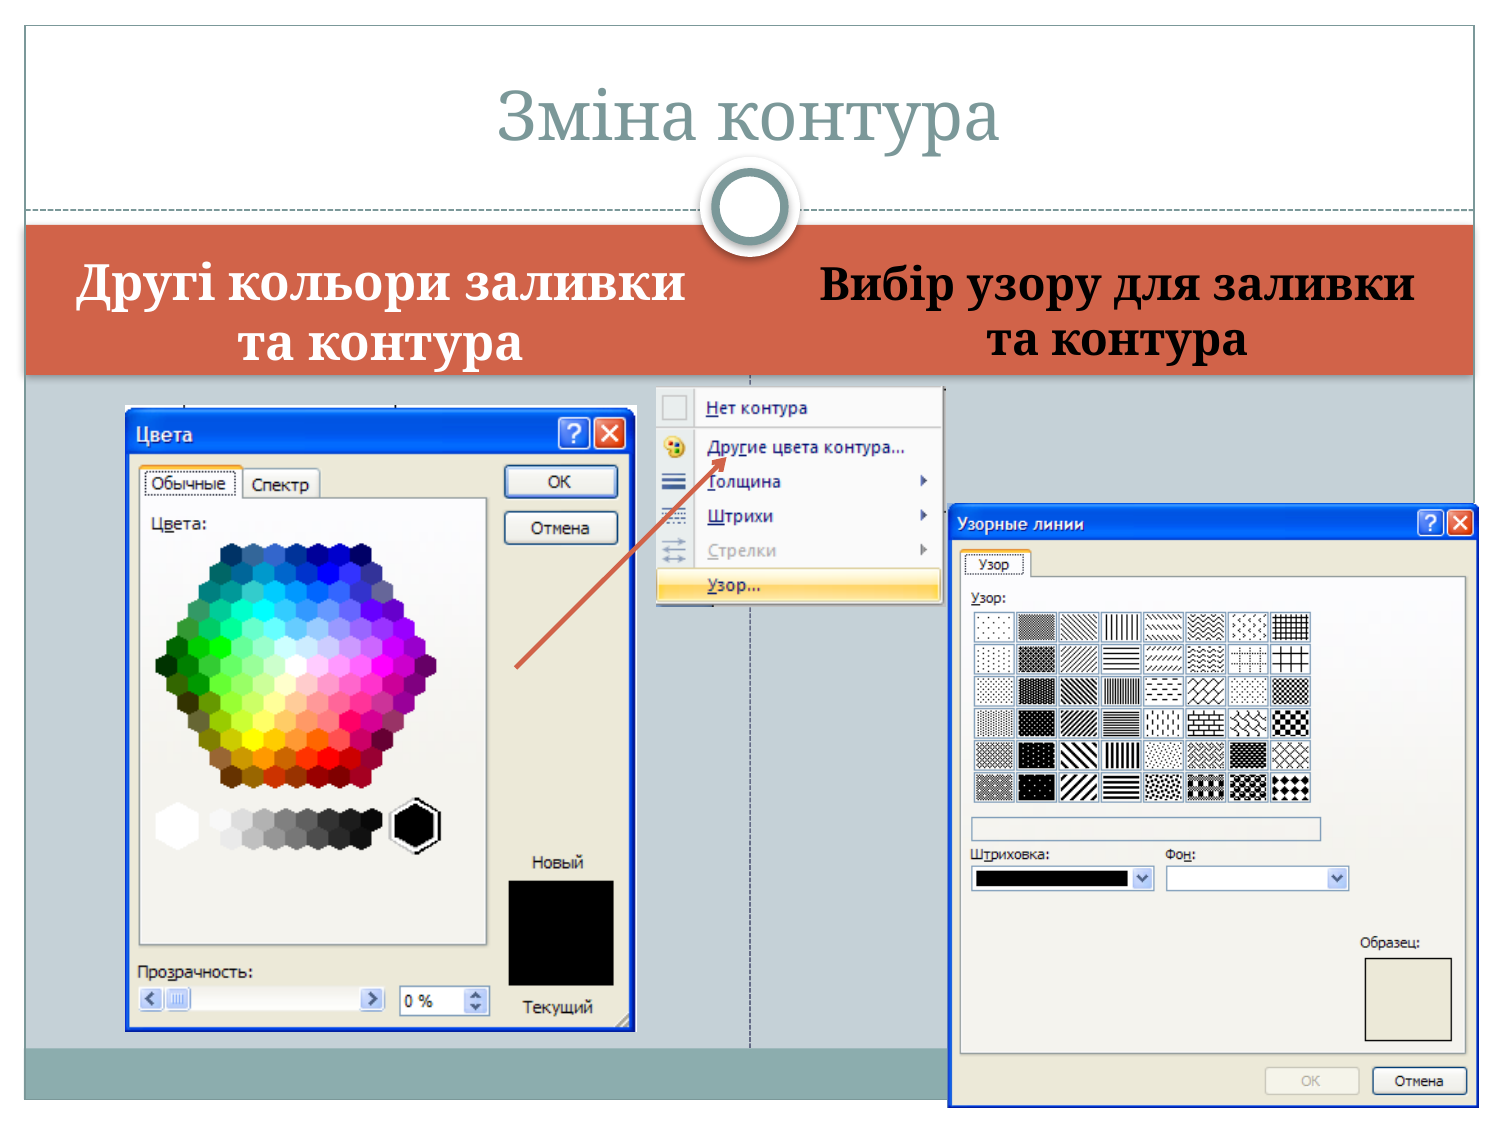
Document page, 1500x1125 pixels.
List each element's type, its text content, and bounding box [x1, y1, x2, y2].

list Другі кольори заливки та контура [48, 249, 714, 371]
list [947, 503, 1479, 1108]
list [125, 405, 637, 1032]
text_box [515, 456, 727, 669]
list Вибір узору для заливки та контура [785, 249, 1450, 371]
title Зміна контура [49, 37, 1450, 162]
picture [655, 386, 946, 608]
